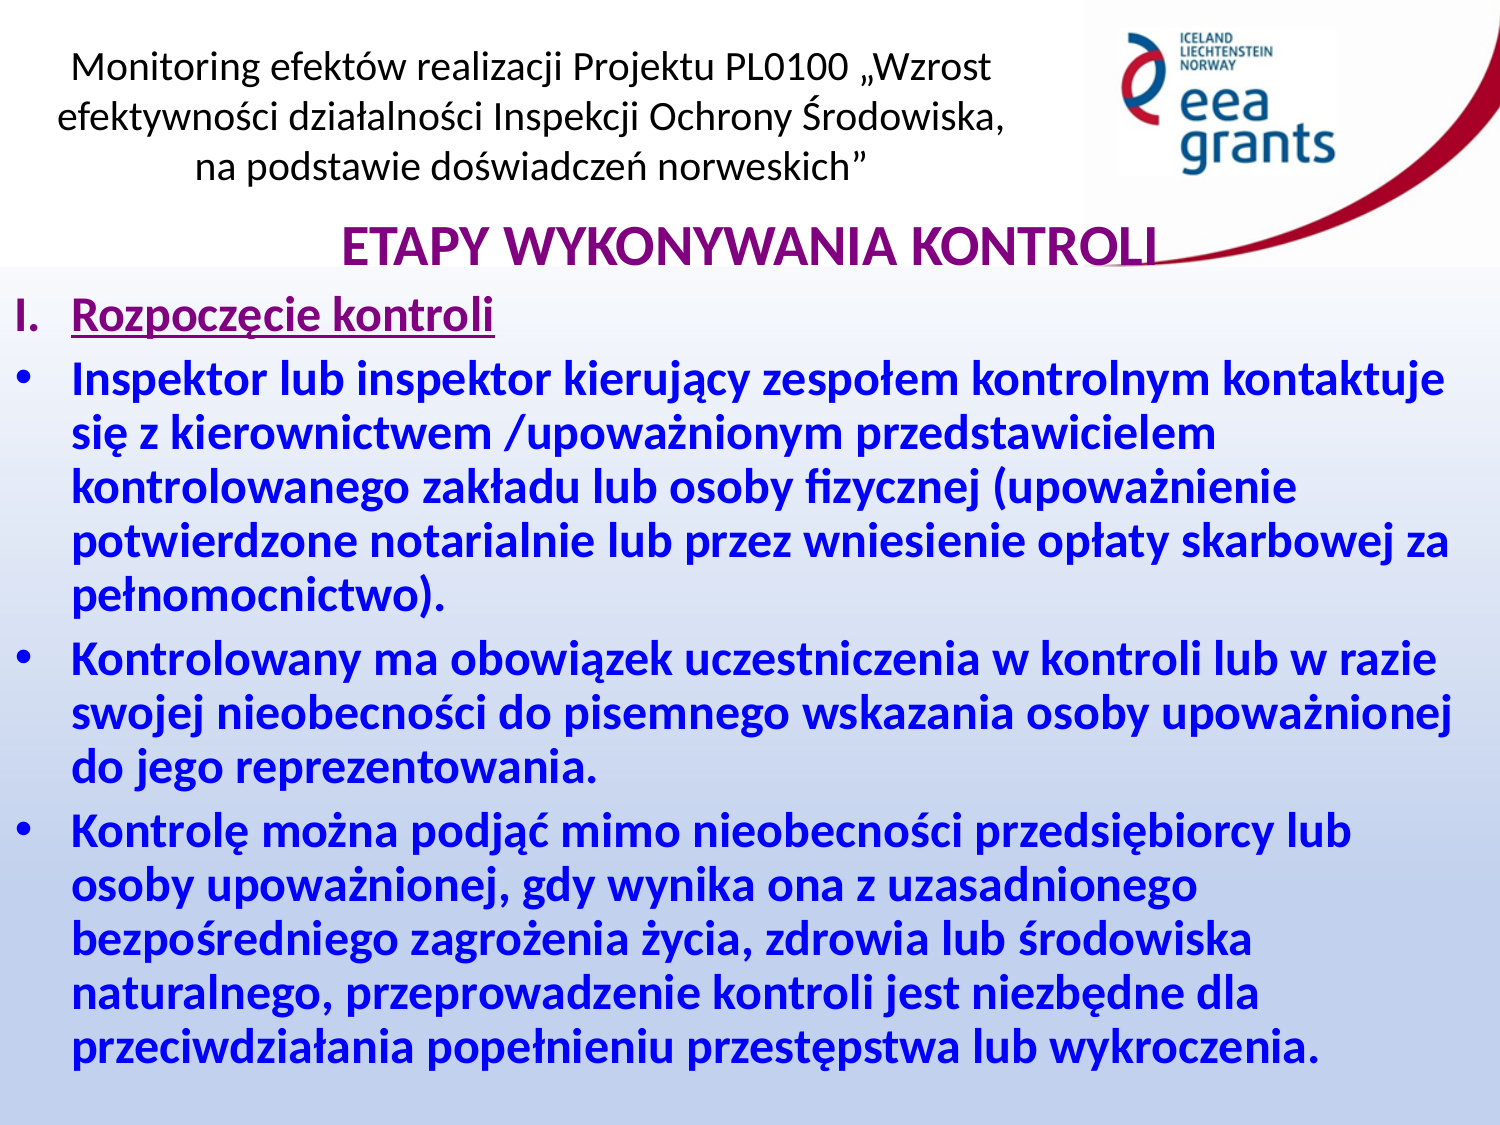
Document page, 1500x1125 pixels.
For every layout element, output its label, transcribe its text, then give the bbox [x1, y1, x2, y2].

picture [0, 0, 1500, 208]
list ETAPY WYKONYWANIA KONTROLI I. Rozpoczęcie kontroli Inspektor lub inspektor kierujący zespołem kontrolnym kontaktuje się z kierownictwem /upoważnionym przedstawicielem kontrolowanego zakładu lub osoby fizycznej (upoważnienie potwierdzone notarialnie lub przez wniesienie opłaty skarbowej za pełnomocnictwo). Kontrolowany ma obowiązek uczestniczenia w kontroli lub w razie swojej nieobecności do pisemnego wskazania osoby upoważnionej do jego reprezentowania. Kontrolę można podjąć mimo nieobecności przedsiębiorcy lub osoby upoważnionej, gdy wynika ona z uzasadnionego bezpośredniego zagrożenia życia, zdrowia lub środowiska naturalnego, przeprowadzenie kontroli jest niezbędne dla przeciwdziałania popełnieniu przestępstwa lub wykroczenia. [0, 208, 1500, 1125]
